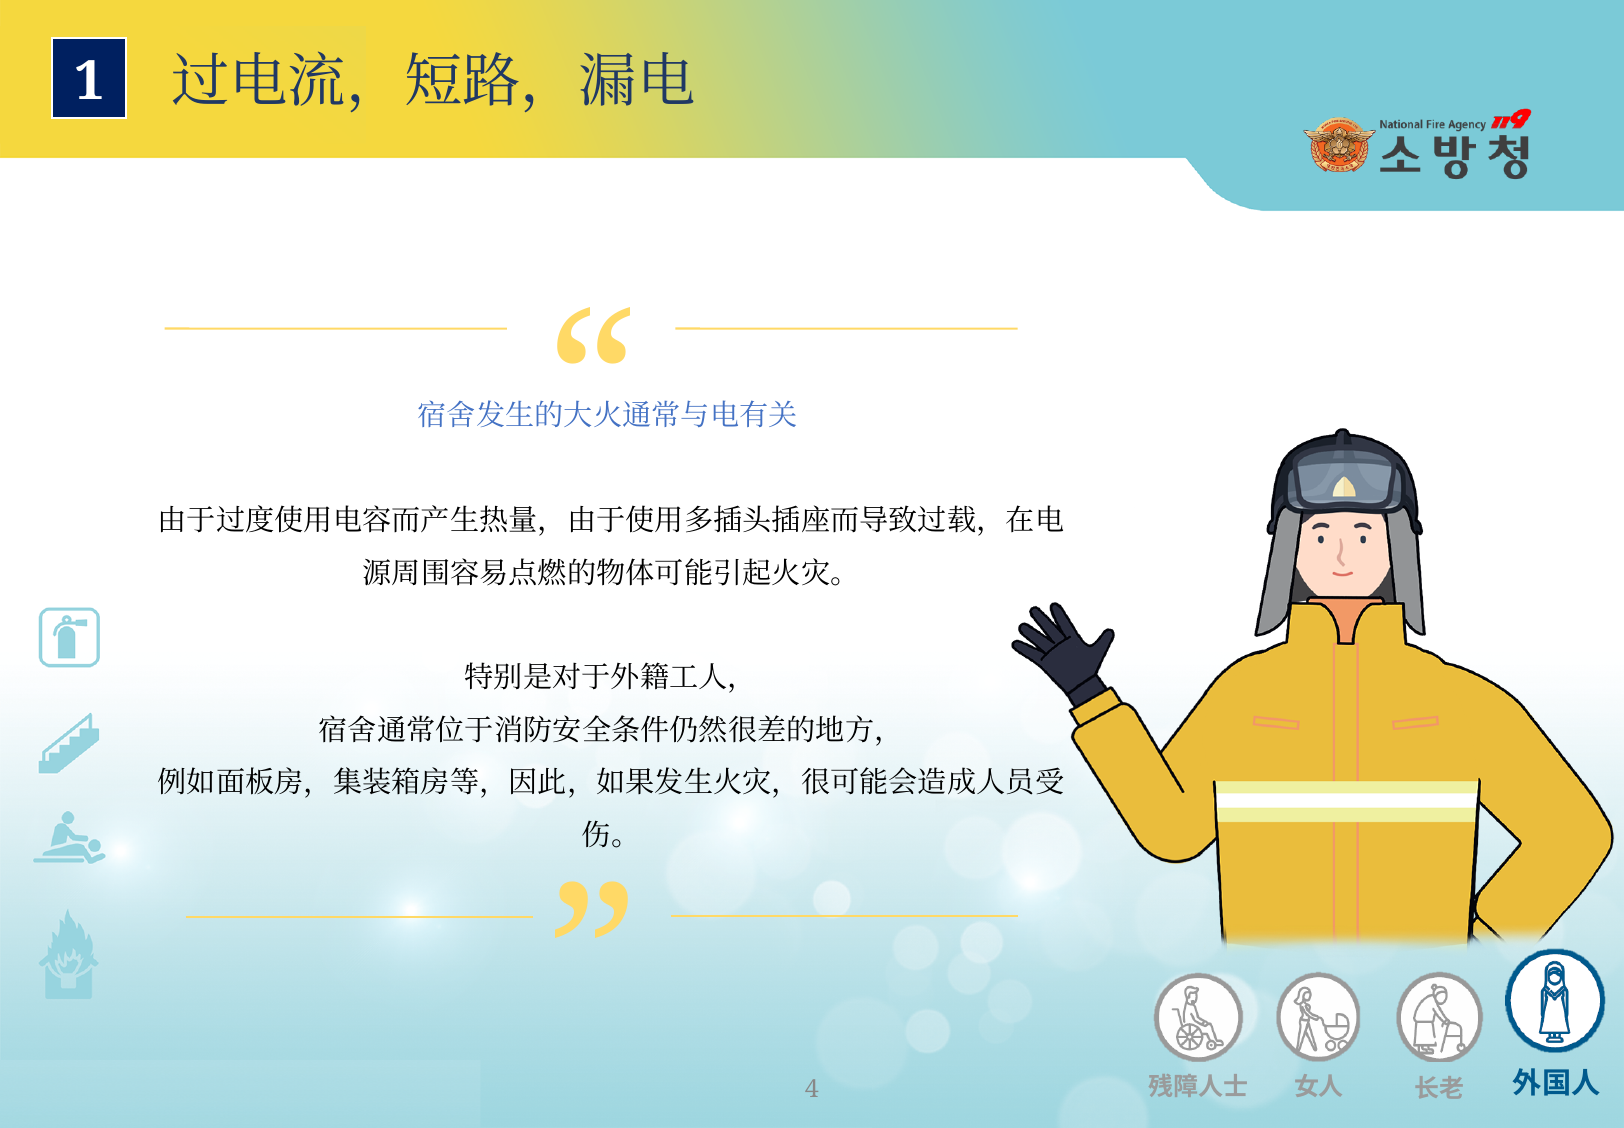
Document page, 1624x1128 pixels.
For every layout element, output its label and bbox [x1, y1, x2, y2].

text_box [1150, 935, 1610, 1060]
picture [0, 0, 1624, 1128]
text_box [185, 745, 1018, 1003]
text_box [164, 242, 1018, 501]
